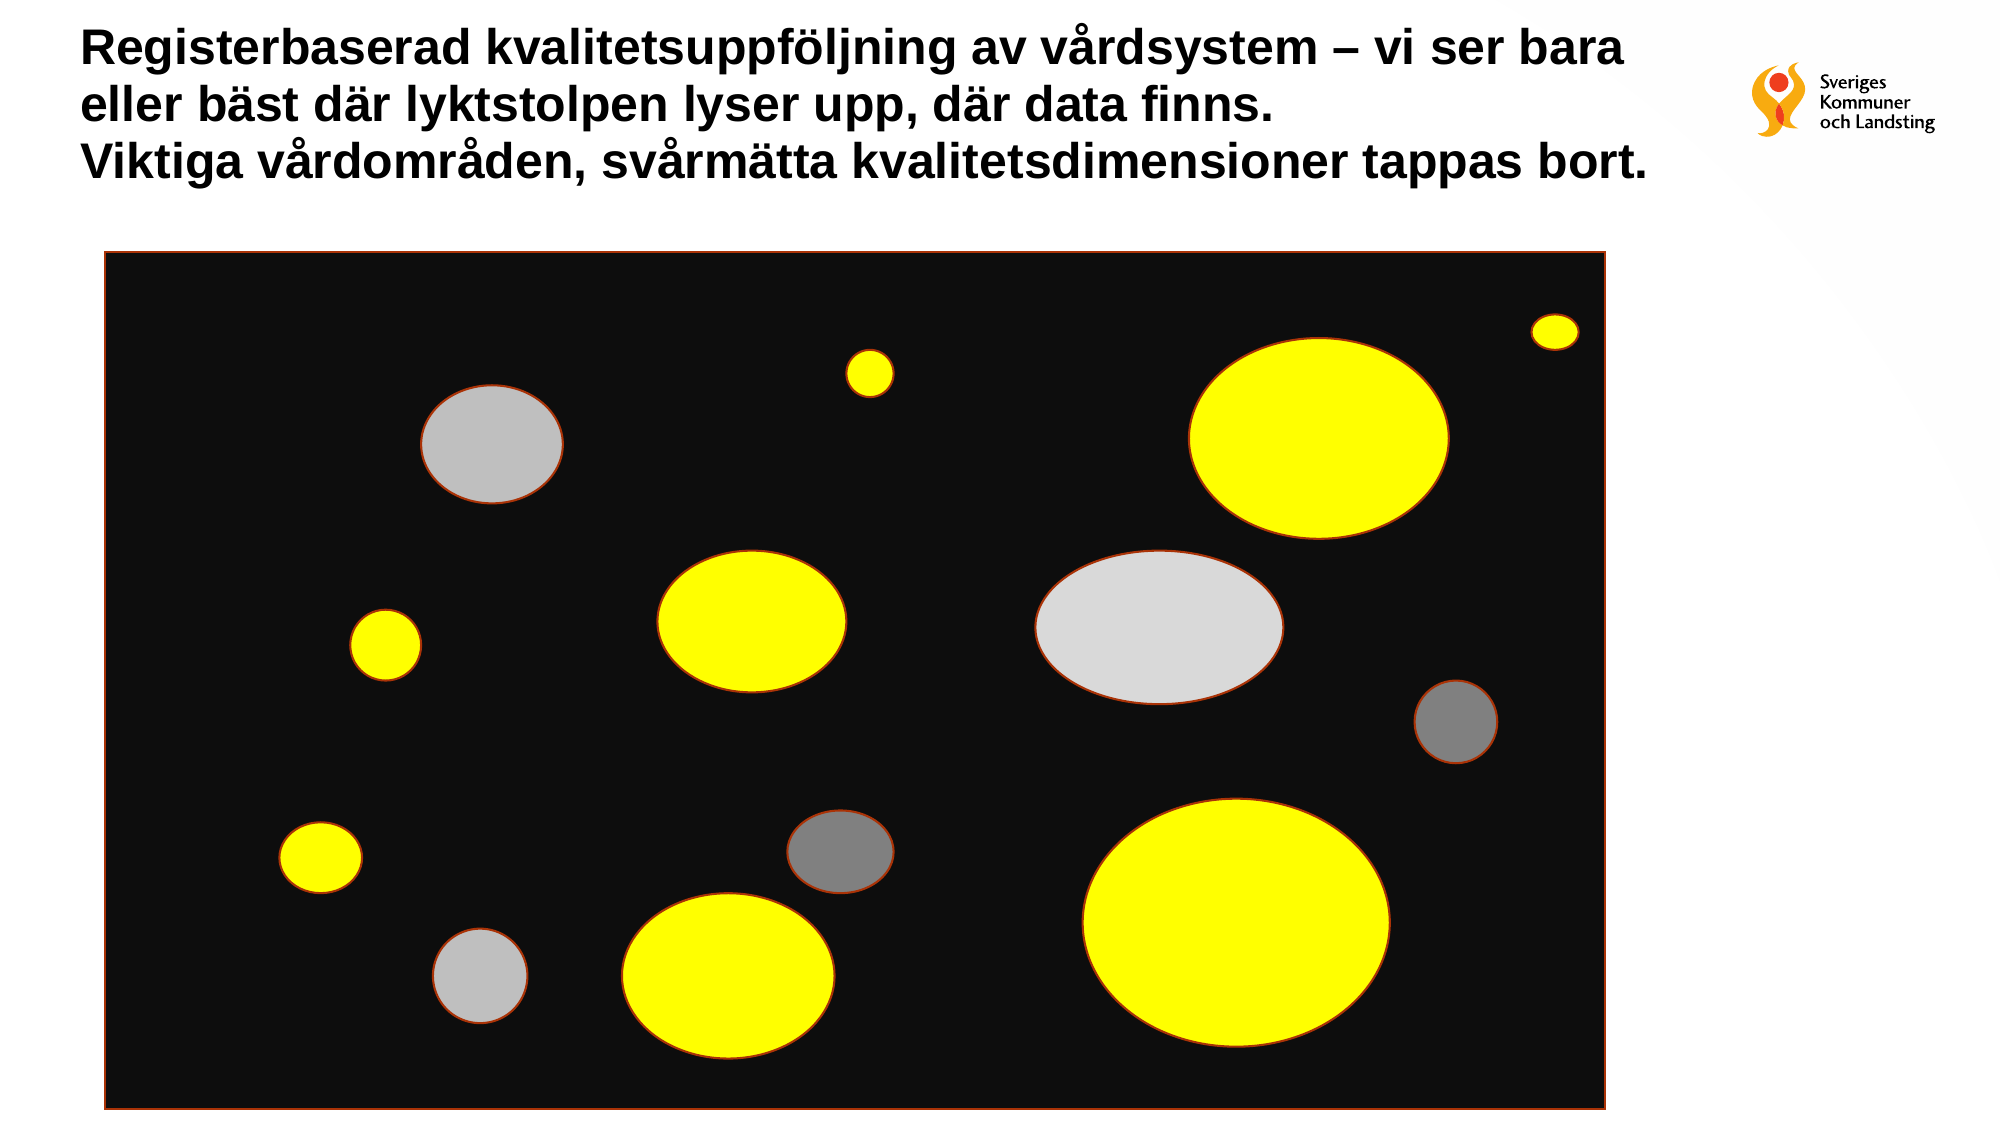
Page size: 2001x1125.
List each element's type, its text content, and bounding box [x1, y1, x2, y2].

text_box [349, 608, 423, 682]
text_box [431, 927, 529, 1025]
text_box [278, 821, 364, 895]
text_box [620, 892, 836, 1060]
title Registerbaserad kvalitetsuppföljning av vårdsystem – vi ser bara eller bäst där lyktstolpen lyser upp, där data finns. Viktiga vårdområden, svårmätta kvalitetsdimensioner tappas bort. [65, 11, 1740, 220]
text_box [1034, 549, 1285, 706]
text_box [1530, 313, 1580, 351]
text_box [420, 384, 564, 505]
text_box [845, 348, 895, 399]
text_box [1413, 679, 1499, 765]
text_box [656, 549, 848, 694]
text_box [1187, 336, 1450, 540]
text_box [1081, 797, 1391, 1048]
text_box [786, 809, 895, 895]
text_box [104, 251, 1606, 1110]
